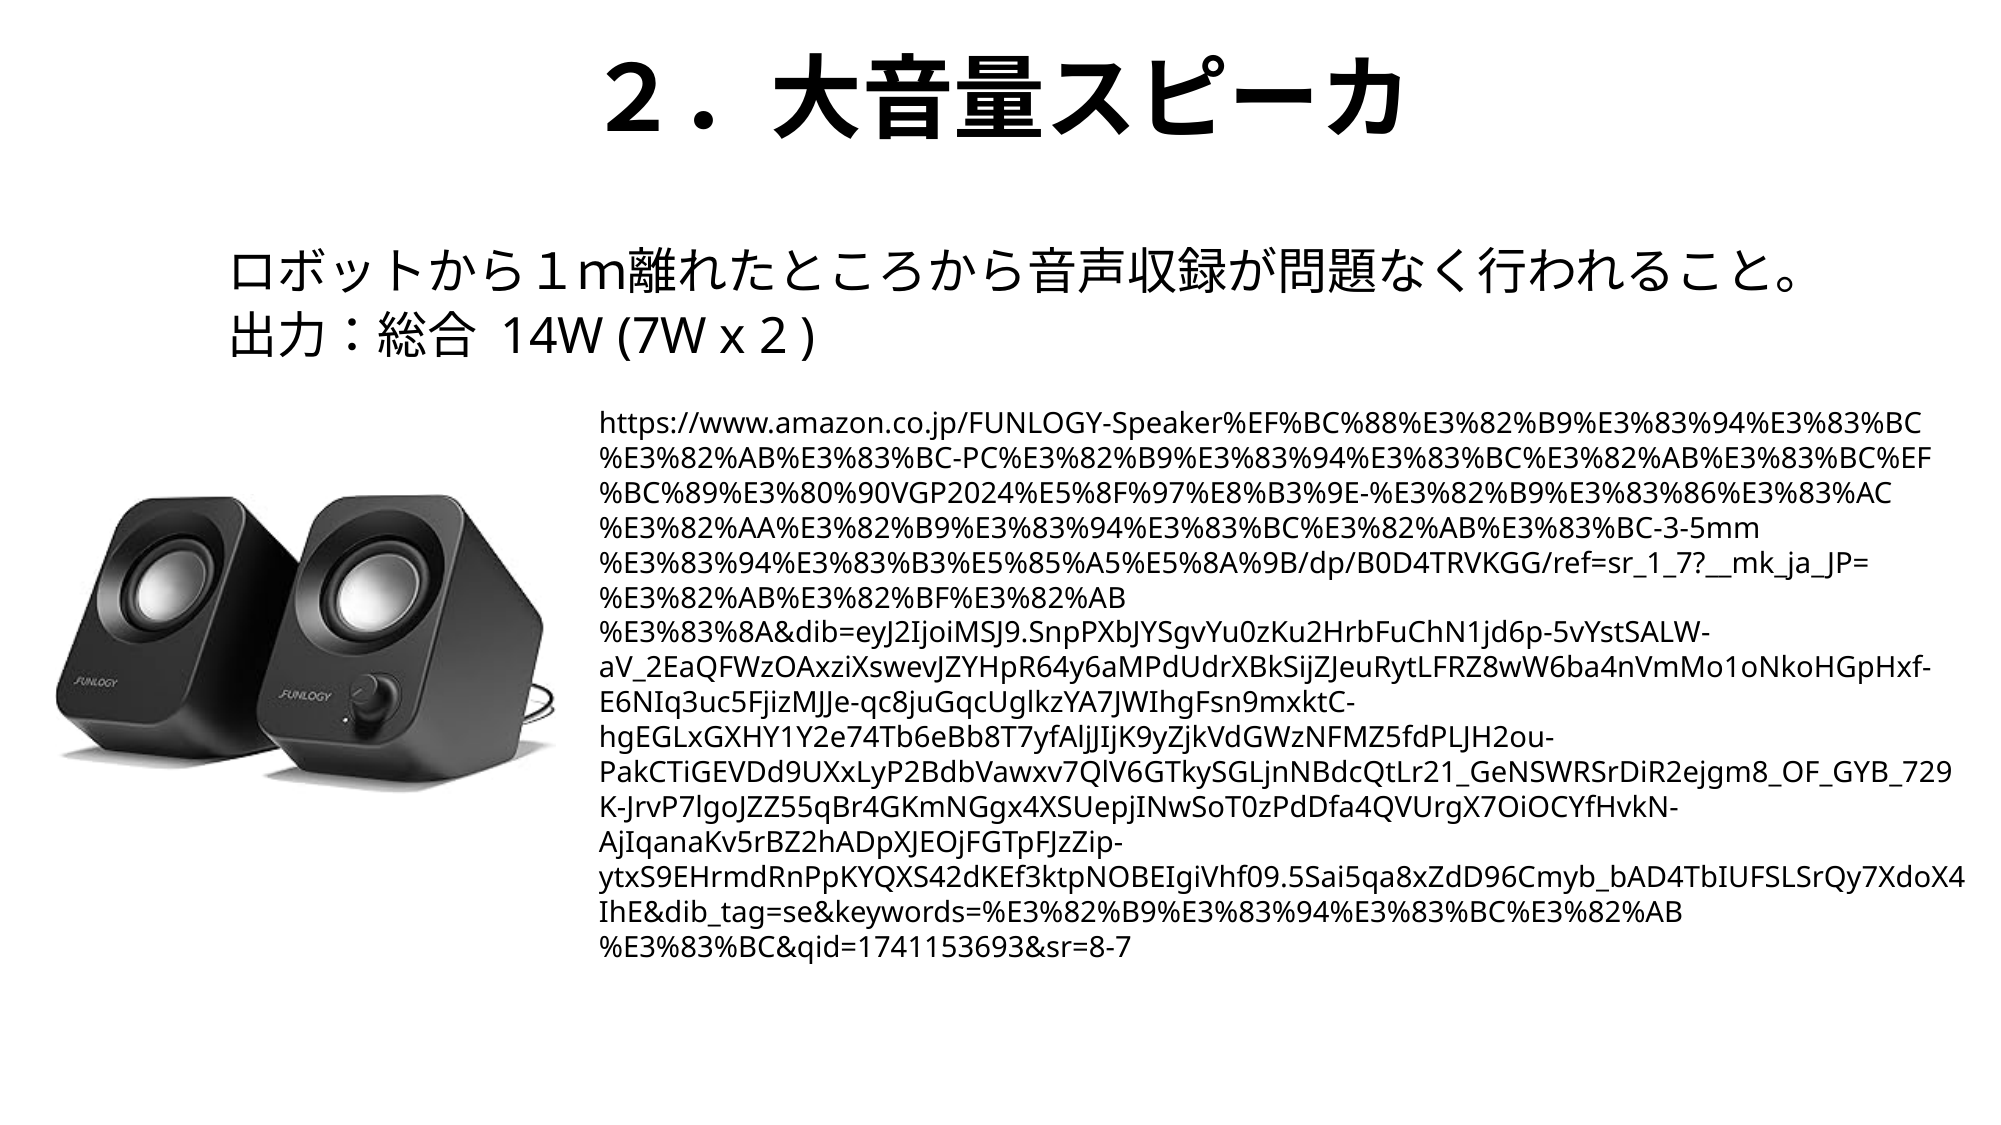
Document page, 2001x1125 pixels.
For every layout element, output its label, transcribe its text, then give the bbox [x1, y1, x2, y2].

list ロボットから１ｍ離れたところから音声収録が問題なく行われること。 出力：総合 14W (7W x 2 ) [137, 238, 1863, 402]
title ２．大音量スピーカ [137, 20, 1863, 183]
picture [54, 494, 556, 794]
text_box https://www.amazon.co.jp/FUNLOGY-Speaker%EF%BC%88%E3%82%B9%E3%83%94%E3%83%BC%E3%82%AB%E3%83%BC-PC%E3%82%B9%E3%83%94%E3%83%BC%E3%82%AB%E3%83%BC%EF%BC%89%E3%80%90VGP2024%E5%8F%97%E8%B3%9E-%E3%82%B9%E3%83%86%E3%83%AC%E3%82%AA%E3%82%B9%E3%83%94%E3%83%BC%E3%82%AB%E3%83%BC-3-5mm%E3%83%94%E3%83%B3%E5%85%A5%E5%8A%9B/dp/B0D4TRVKGG/ref=sr_1_7?__mk_ja_JP=%E3%82%AB%E3%82%BF%E3%82%AB%E3%83%8A&dib=eyJ2IjoiMSJ9.SnpPXbJYSgvYu0zKu2HrbFuChN1jd6p-5vYstSALW-aV_2EaQFWzOAxziXswevJZYHpR64y6aMPdUdrXBkSijZJeuRytLFRZ8wW6ba4nVmMo1oNkoHGpHxf-E6NIq3uc5FjizMJJe-qc8juGqcUglkzYA7JWIhgFsn9mxktC-hgEGLxGXHY1Y2e74Tb6eBb8T7yfAljJIjK9yZjkVdGWzNFMZ5fdPLJH2ou-PakCTiGEVDd9UXxLyP2BdbVawxv7QlV6GTkySGLjnNBdcQtLr21_GeNSWRSrDiR2ejgm8_OF_GYB_729K-JrvP7lgoJZZ55qBr4GKmNGgx4XSUepjINwSoT0zPdDfa4QVUrgX7OiOCYfHvkN-AjIqanaKv5rBZ2hADpXJEOjFGTpFJzZip-ytxS9EHrmdRnPpKYQXS42dKEf3ktpNOBEIgiVhf09.5Sai5qa8xZdD96Cmyb_bAD4TbIUFSLSrQy7XdoX4IhE&dib_tag=se&keywords=%E3%82%B9%E3%83%94%E3%83%BC%E3%82%AB%E3%83%BC&qid=1741153693&sr=8-7 [584, 396, 1982, 971]
